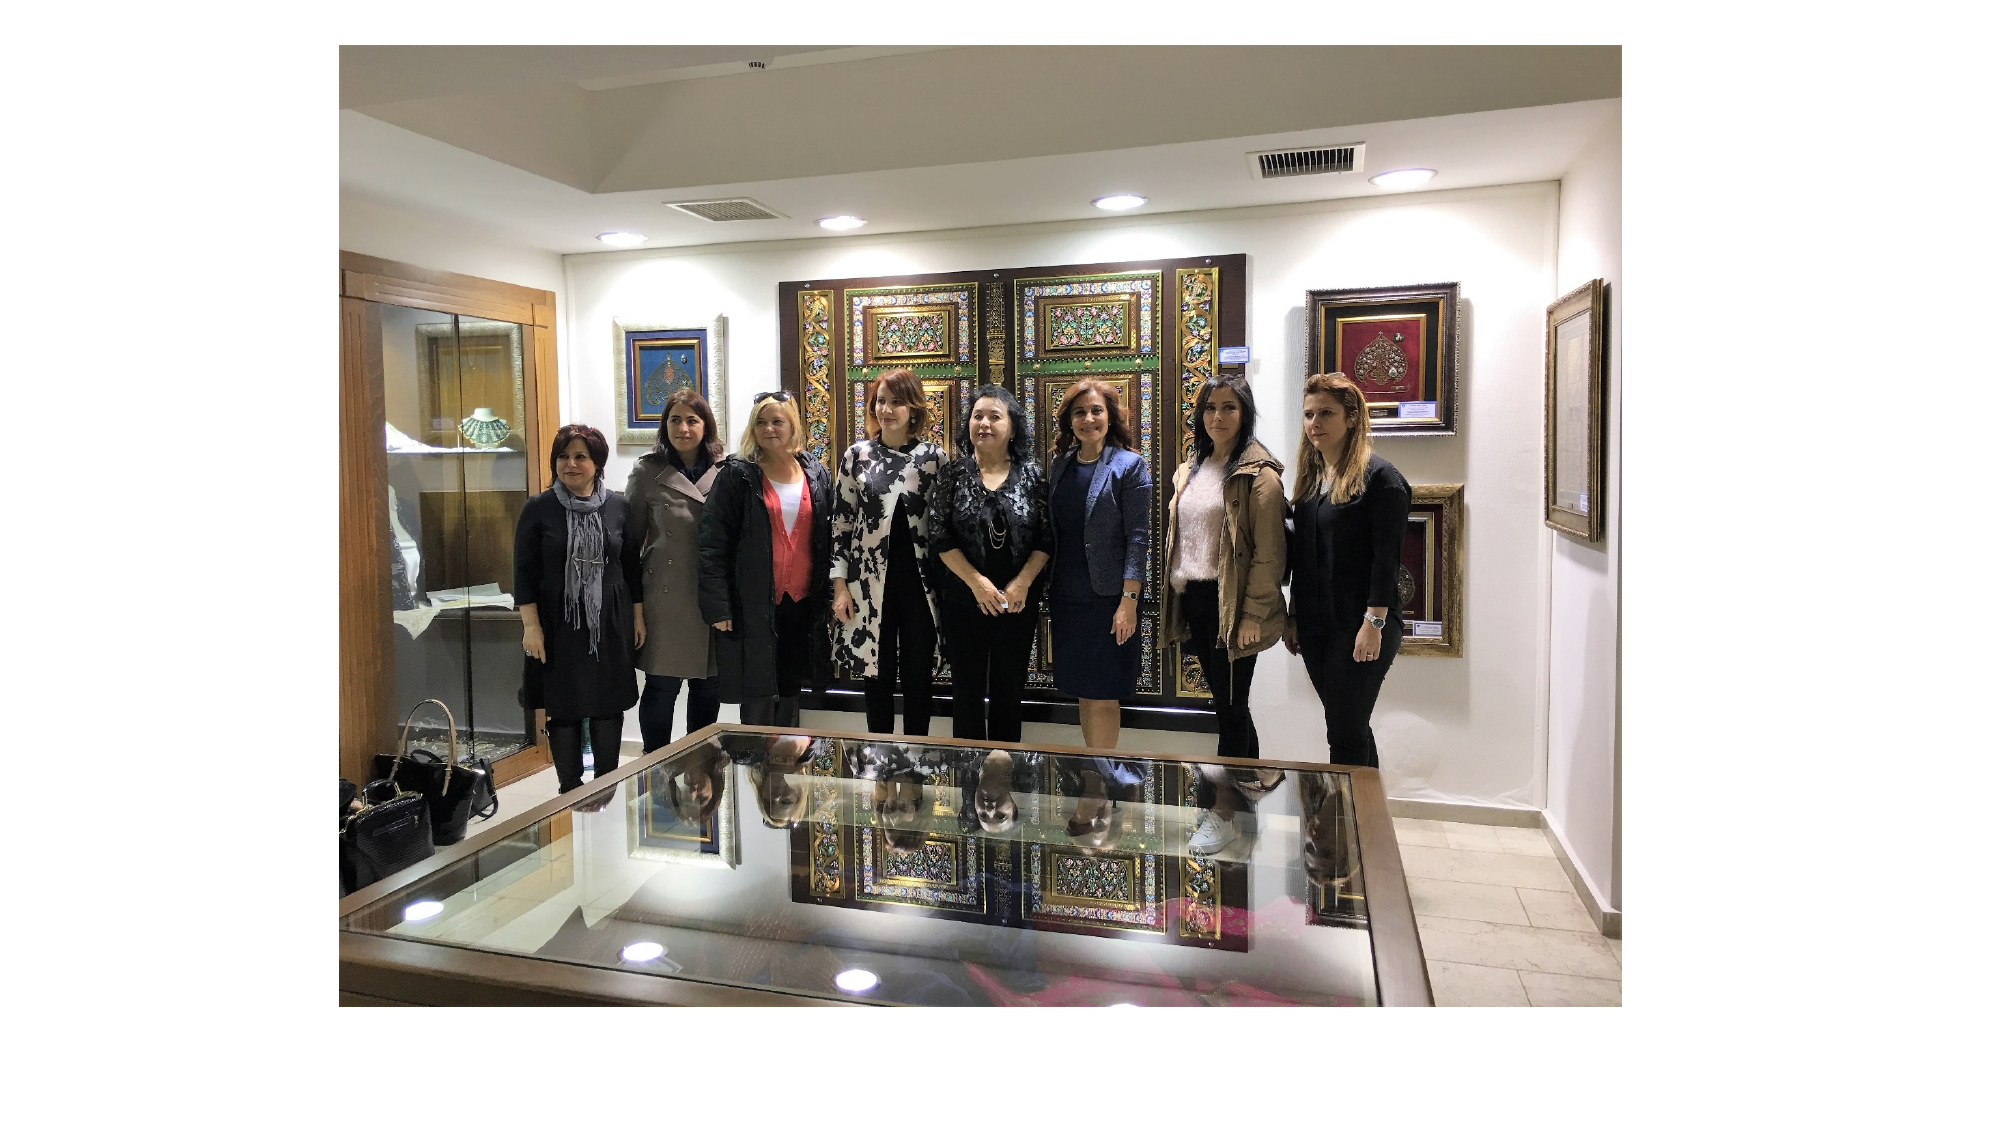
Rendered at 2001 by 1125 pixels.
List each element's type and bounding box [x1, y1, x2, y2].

list [339, 45, 1622, 1007]
